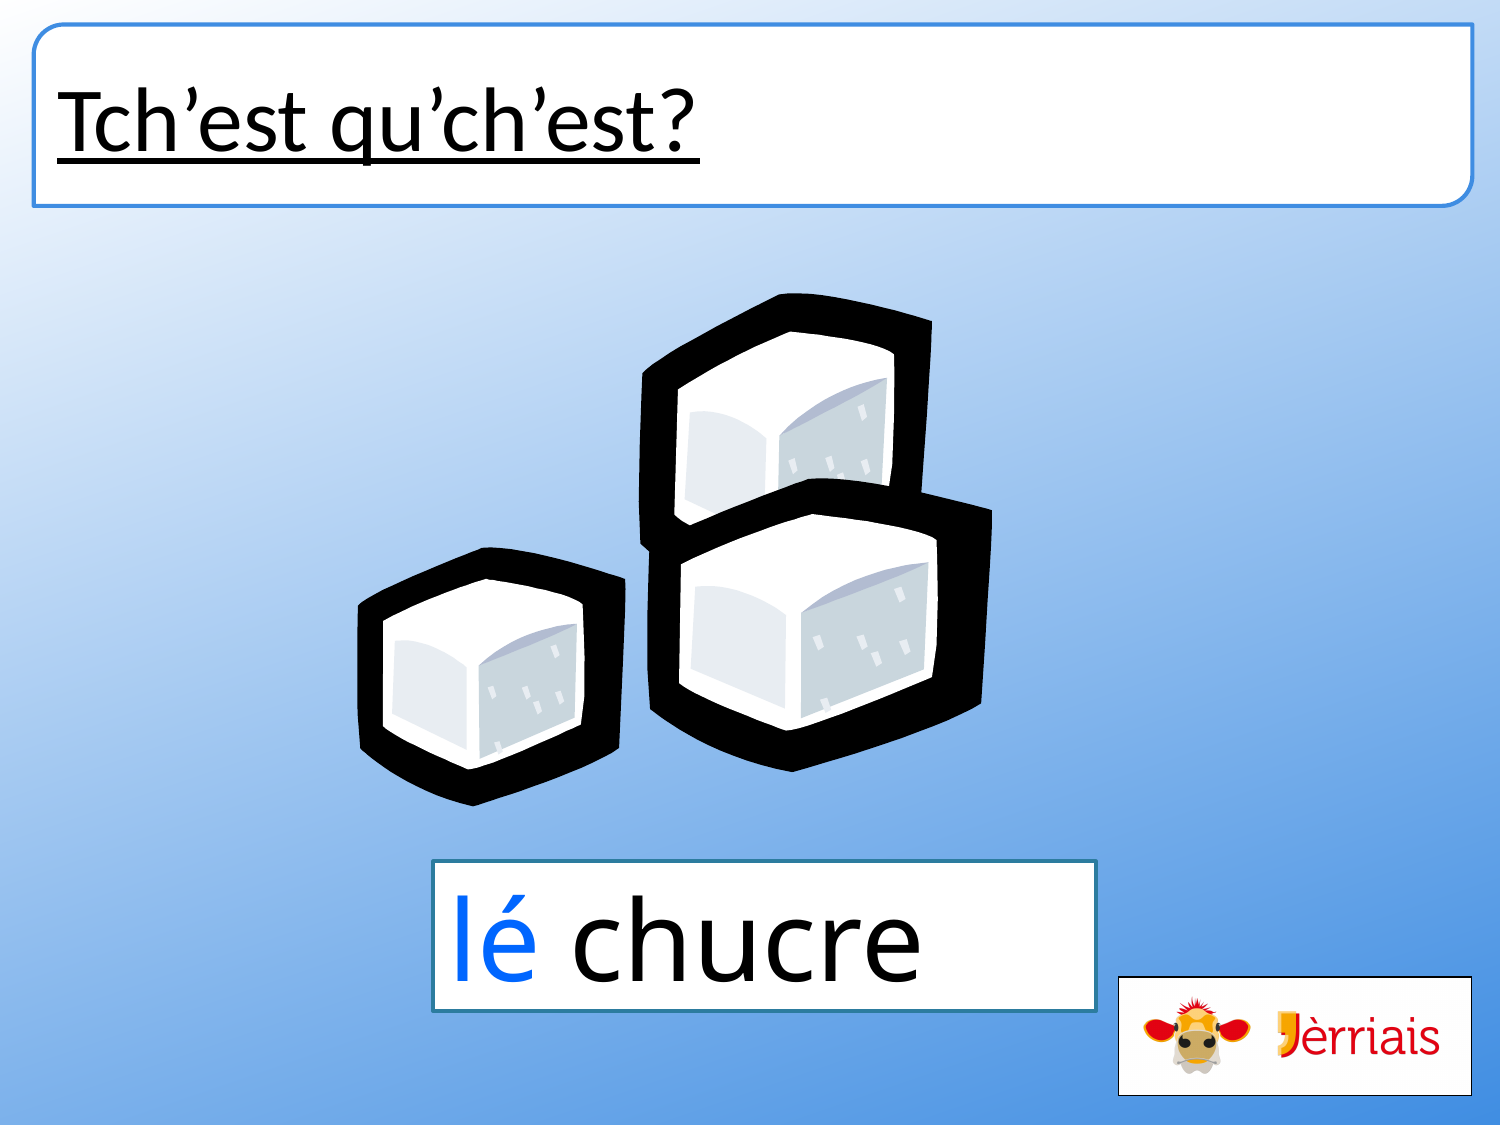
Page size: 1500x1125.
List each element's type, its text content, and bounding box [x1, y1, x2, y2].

text_box lé chucre [431, 859, 1098, 1013]
picture [1119, 977, 1471, 1095]
text_box Tch’est qu’ch’est? [31, 22, 1475, 208]
picture [354, 286, 994, 807]
